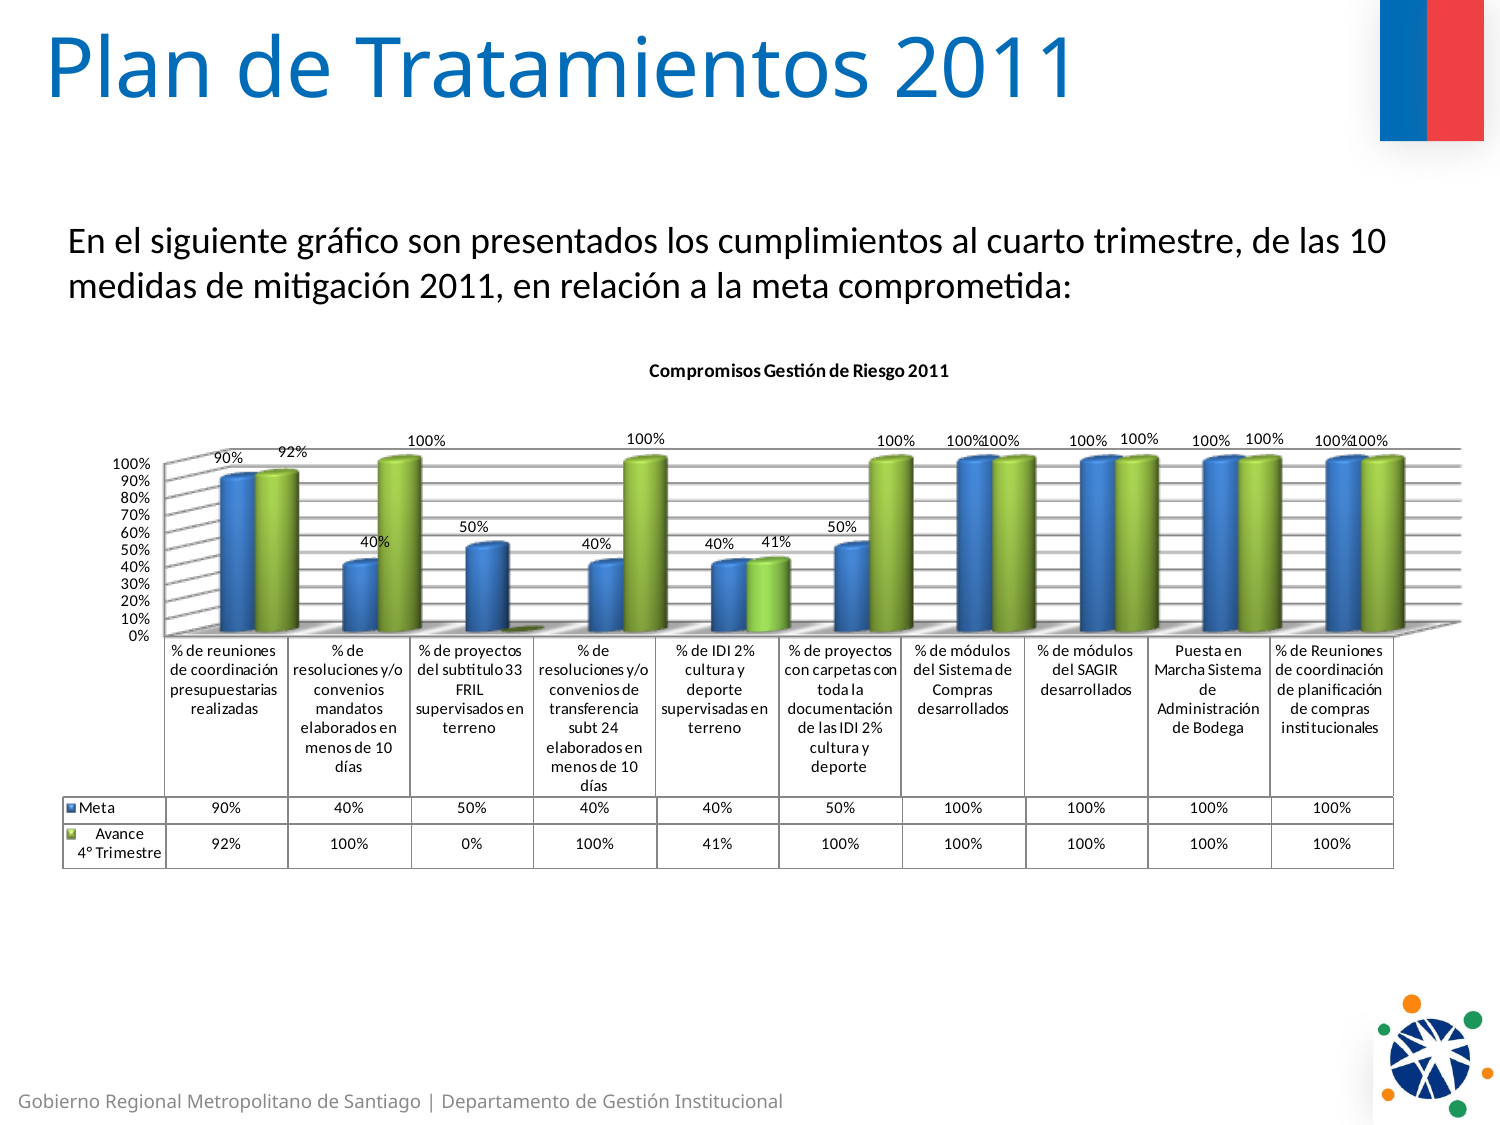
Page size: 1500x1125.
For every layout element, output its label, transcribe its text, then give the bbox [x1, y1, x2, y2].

picture [47, 349, 1471, 882]
picture [1372, 986, 1500, 1125]
text_box Plan de Tratamientos 2011 [29, 6, 1380, 232]
text_box Gobierno Regional Metropolitano de Santiago | Departamento de Gestión Institucional [3, 1082, 975, 1123]
text_box En el siguiente gráfico son presentados los cumplimientos al cuarto trimestre, de las 10 medidas de mitigación 2011, en relación a la meta comprometida: [53, 208, 1412, 314]
